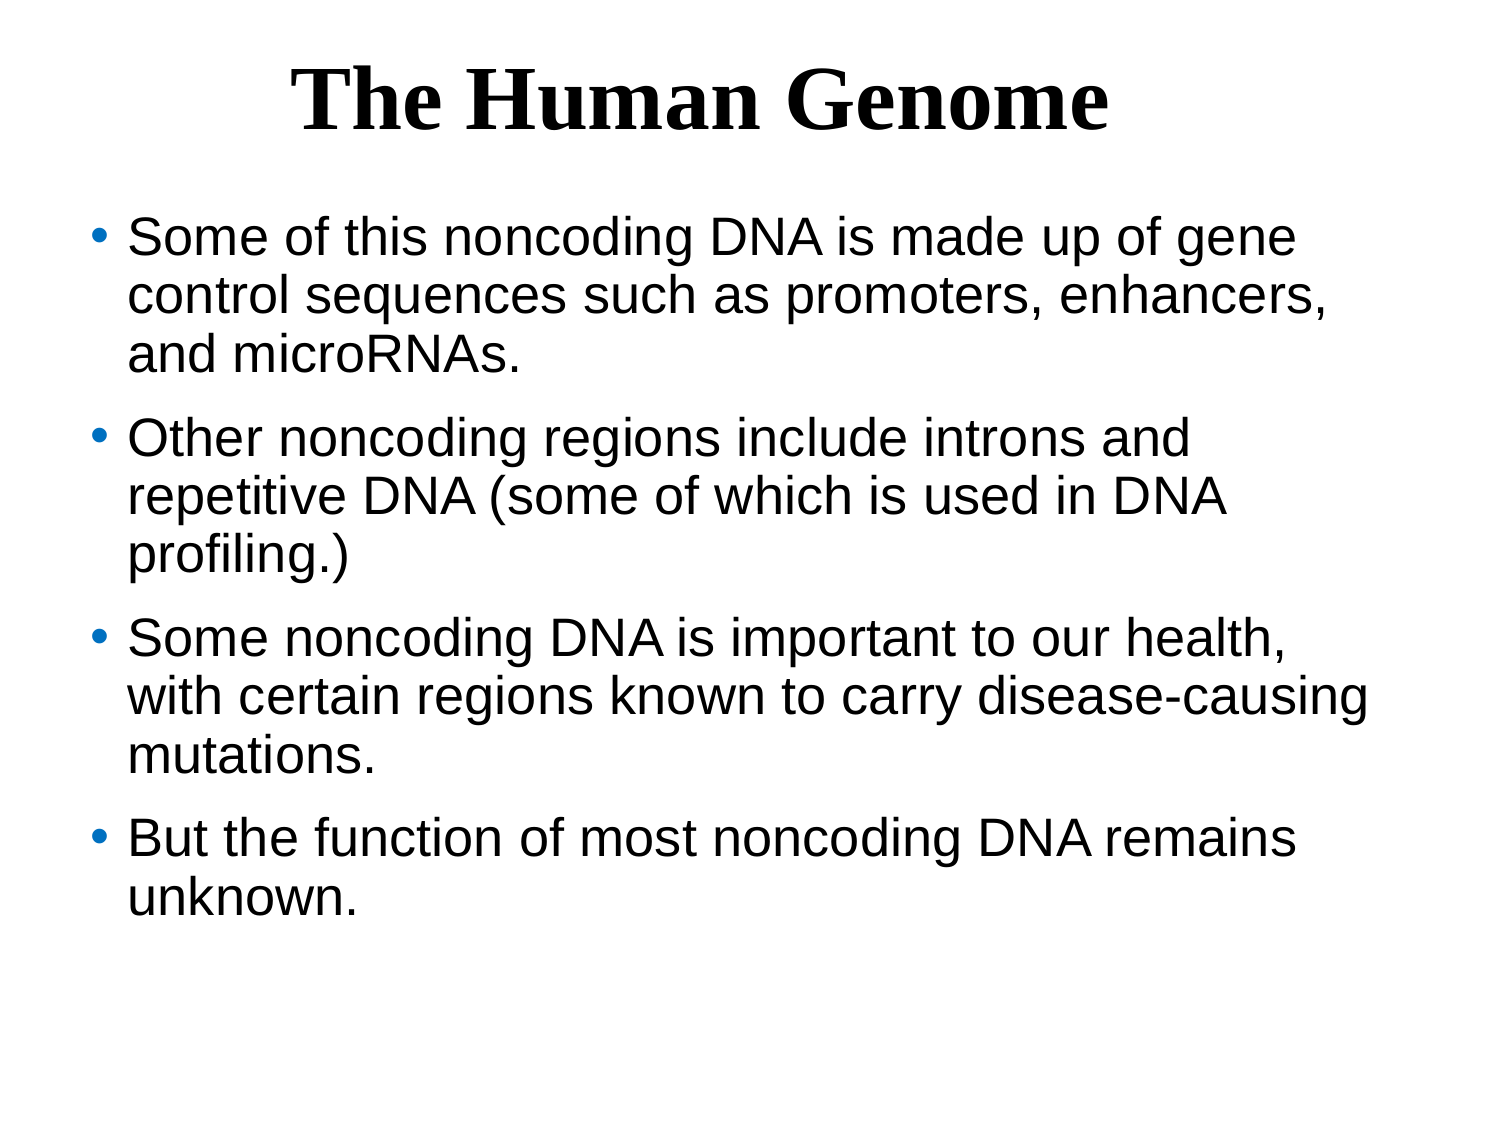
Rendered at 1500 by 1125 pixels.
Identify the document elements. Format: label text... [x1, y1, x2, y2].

title The Human Genome [0, 21, 1402, 179]
list Some of this noncoding DNA is made up of gene control sequences such as promoters, enhancers, and microRNAs. Other noncoding regions include introns and repetitive DNA (some of which is used in DNA profiling.) Some noncoding DNA is important to our health, with certain regions known to carry disease-causing mutations. But the function of most noncoding DNA remains unknown. [0, 201, 1402, 1014]
